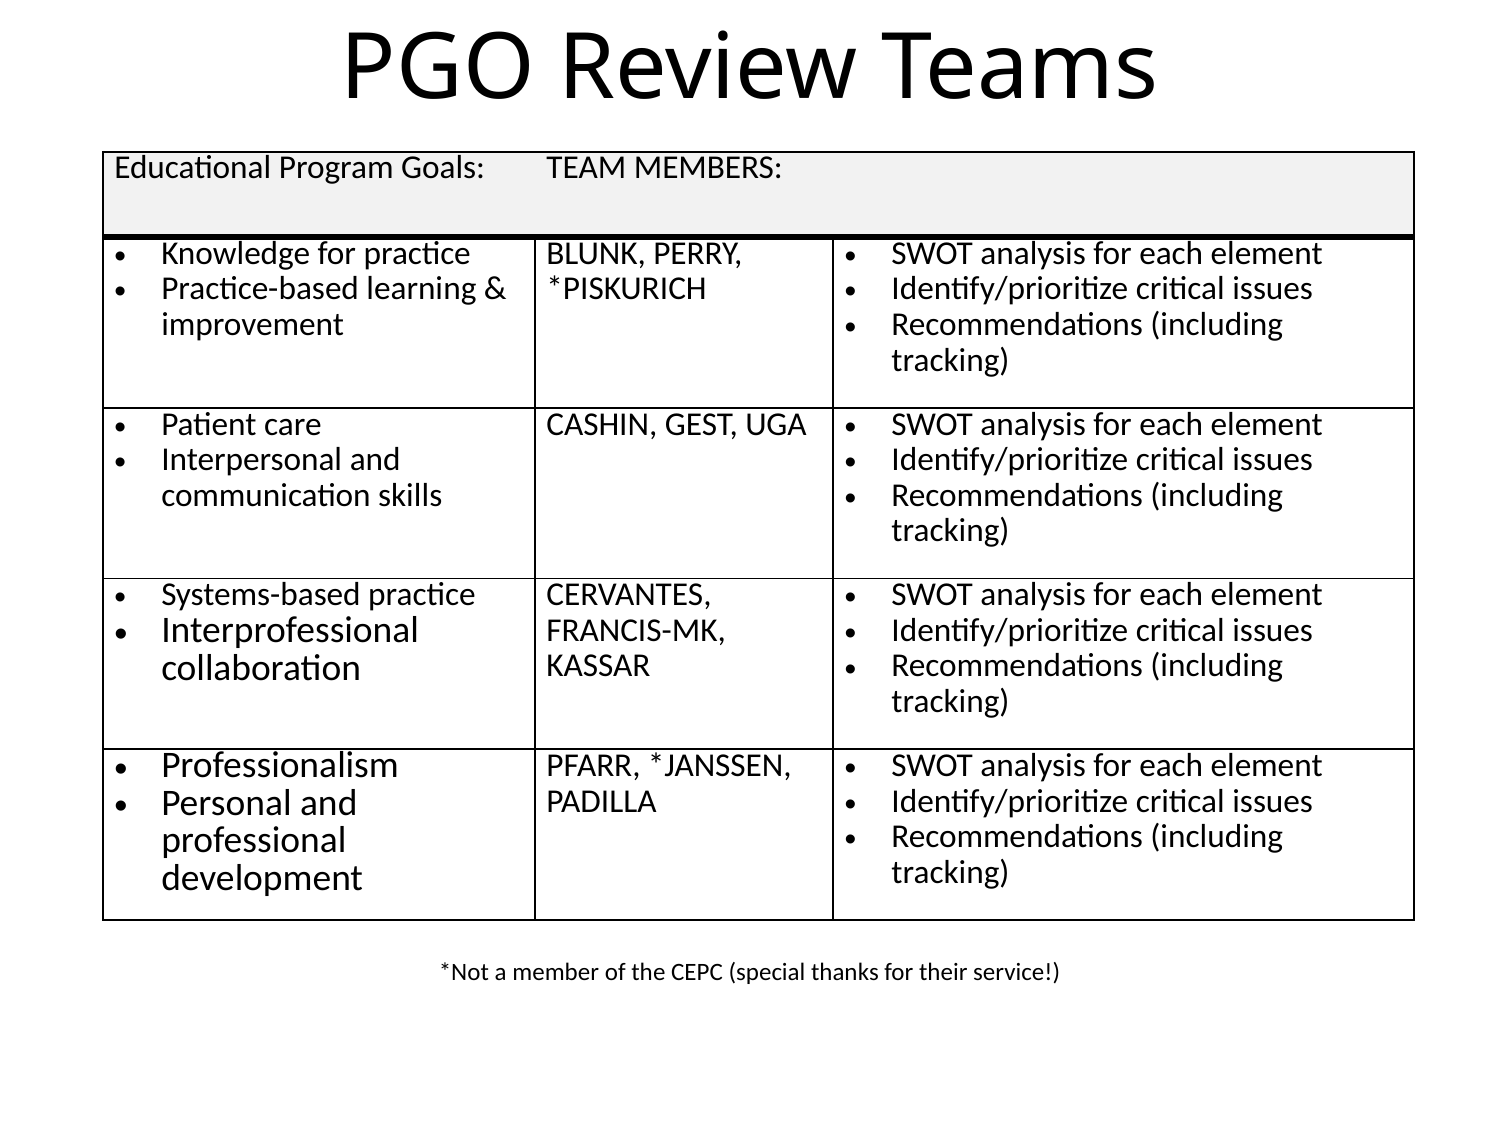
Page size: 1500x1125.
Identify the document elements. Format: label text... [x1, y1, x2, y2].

table_cell Patient care Interpersonal and communication skills [104, 409, 534, 578]
text_box *Not a member of the CEPC (special thanks for their service!) [235, 946, 1265, 994]
table_cell SWOT analysis for each element Identify/prioritize critical issues Recommendations (including tracking) [834, 750, 1413, 919]
table_cell Knowledge for practice Practice-based learning & improvement [104, 240, 534, 407]
table_cell SWOT analysis for each element Identify/prioritize critical issues Recommendations (including tracking) [834, 579, 1413, 748]
table_cell CASHIN, GEST, UGA [536, 409, 832, 578]
table_cell BLUNK, PERRY, *PISKURICH [536, 240, 832, 407]
table_header TEAM MEMBERS: [535, 153, 833, 234]
table_cell CERVANTES, FRANCIS-MK, KASSAR [536, 579, 832, 748]
table_header [833, 153, 1413, 234]
table_cell SWOT analysis for each element Identify/prioritize critical issues Recommendations (including tracking) [834, 240, 1413, 407]
table_cell Professionalism Personal and professional development [104, 750, 534, 919]
table_cell Systems-based practice Interprofessional collaboration [104, 579, 534, 748]
table_cell PFARR, *JANSSEN, PADILLA [536, 750, 832, 919]
table_cell SWOT analysis for each element Identify/prioritize critical issues Recommendations (including tracking) [834, 409, 1413, 578]
title PGO Review Teams [103, 0, 1397, 138]
table_header Educational Program Goals: [104, 153, 535, 234]
